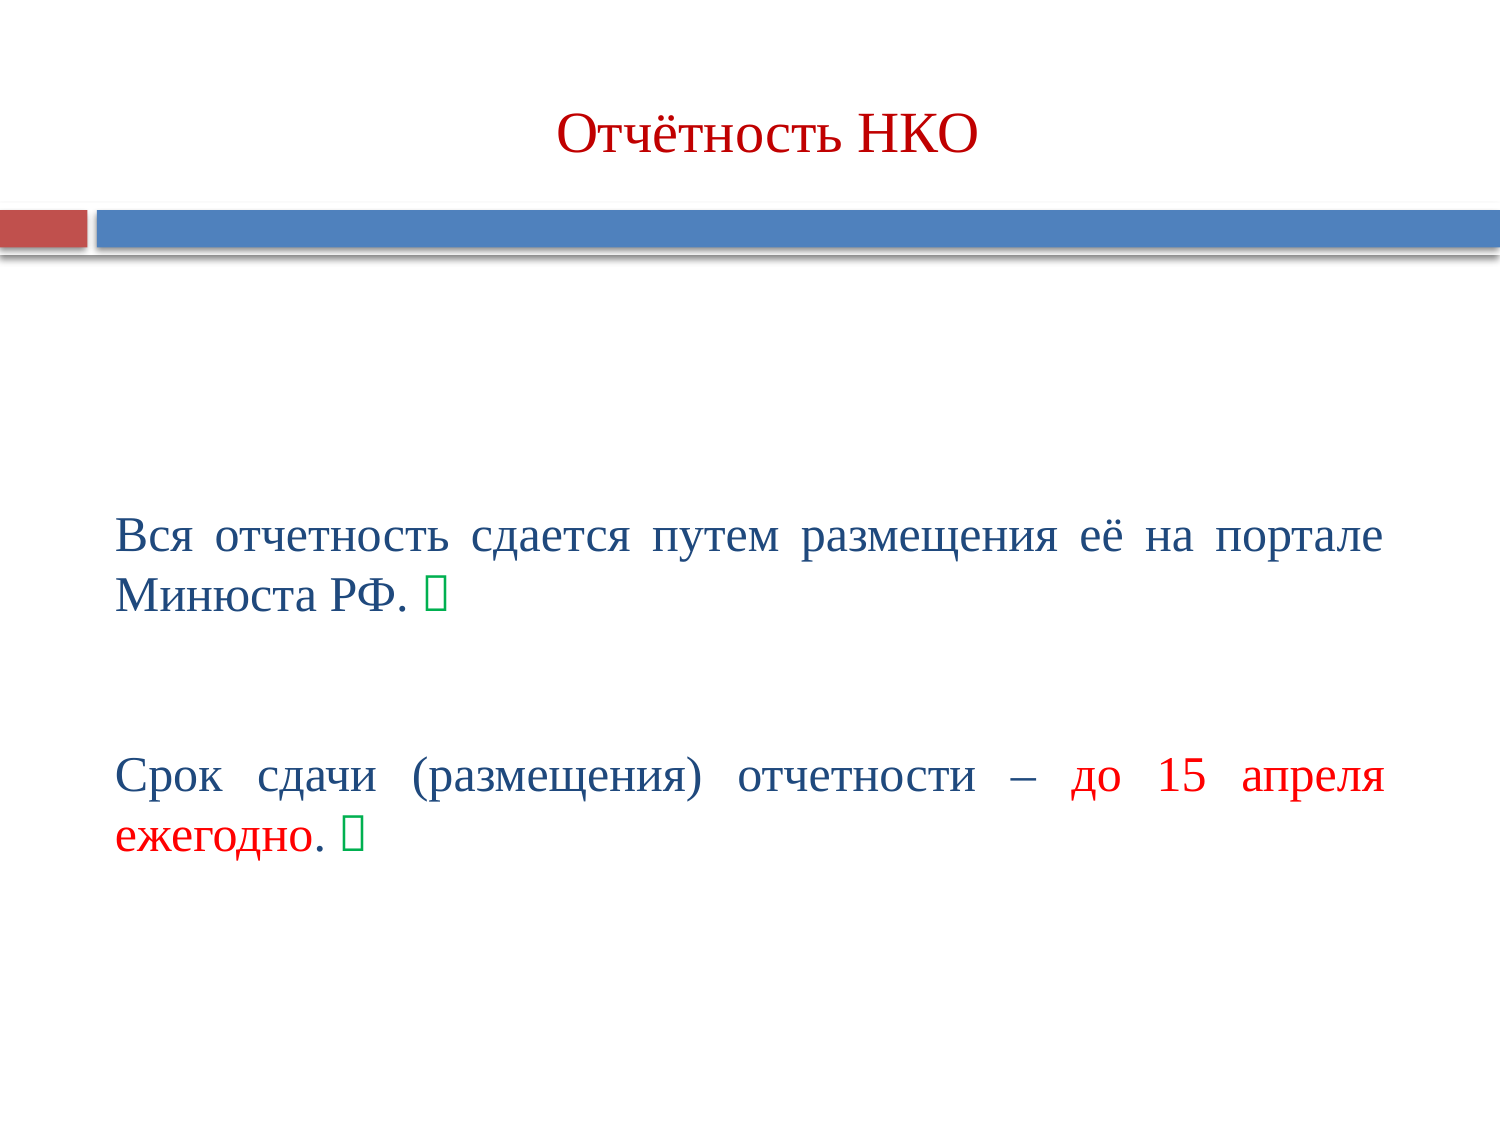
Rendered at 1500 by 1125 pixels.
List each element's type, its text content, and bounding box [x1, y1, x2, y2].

text_box Вся отчетность сдается путем размещения её на портале Минюста РФ.  Срок сдачи (размещения) отчетности – до 15 апреля ежегодно.  [100, 243, 1400, 869]
text_box Отчётность НКО [158, 85, 1377, 173]
